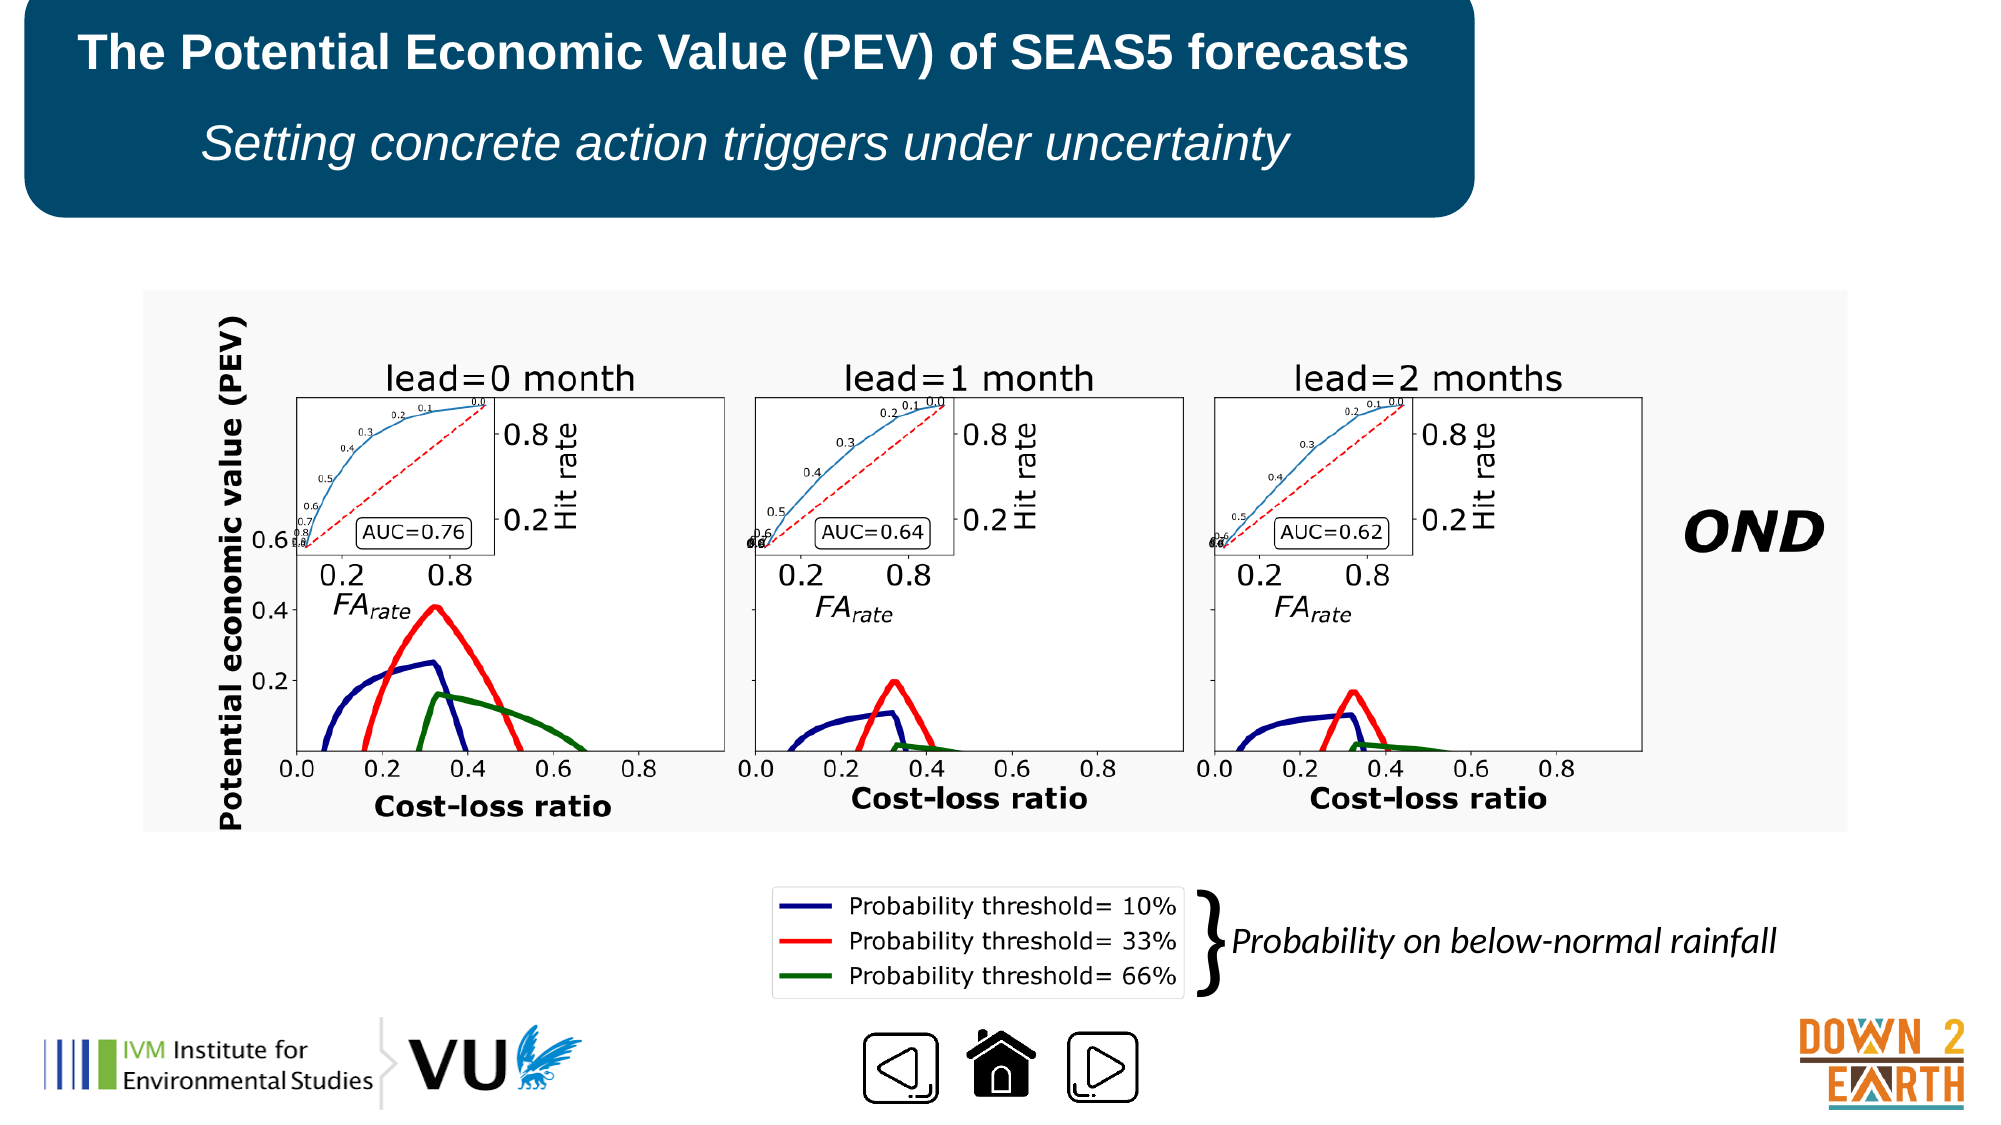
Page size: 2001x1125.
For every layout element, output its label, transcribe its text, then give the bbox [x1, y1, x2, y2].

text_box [850, 1024, 1150, 1125]
text_box Probability on below-normal rainfall [1285, 908, 1827, 969]
text_box The Potential Economic Value (PEV) of SEAS5 forecasts Setting concrete action triggers under uncertainty [24, 0, 1475, 218]
picture [750, 870, 1211, 1027]
picture [142, 273, 1848, 838]
text_box } [1175, 847, 1285, 1013]
picture [24, 1017, 602, 1110]
picture [1800, 1018, 1964, 1110]
